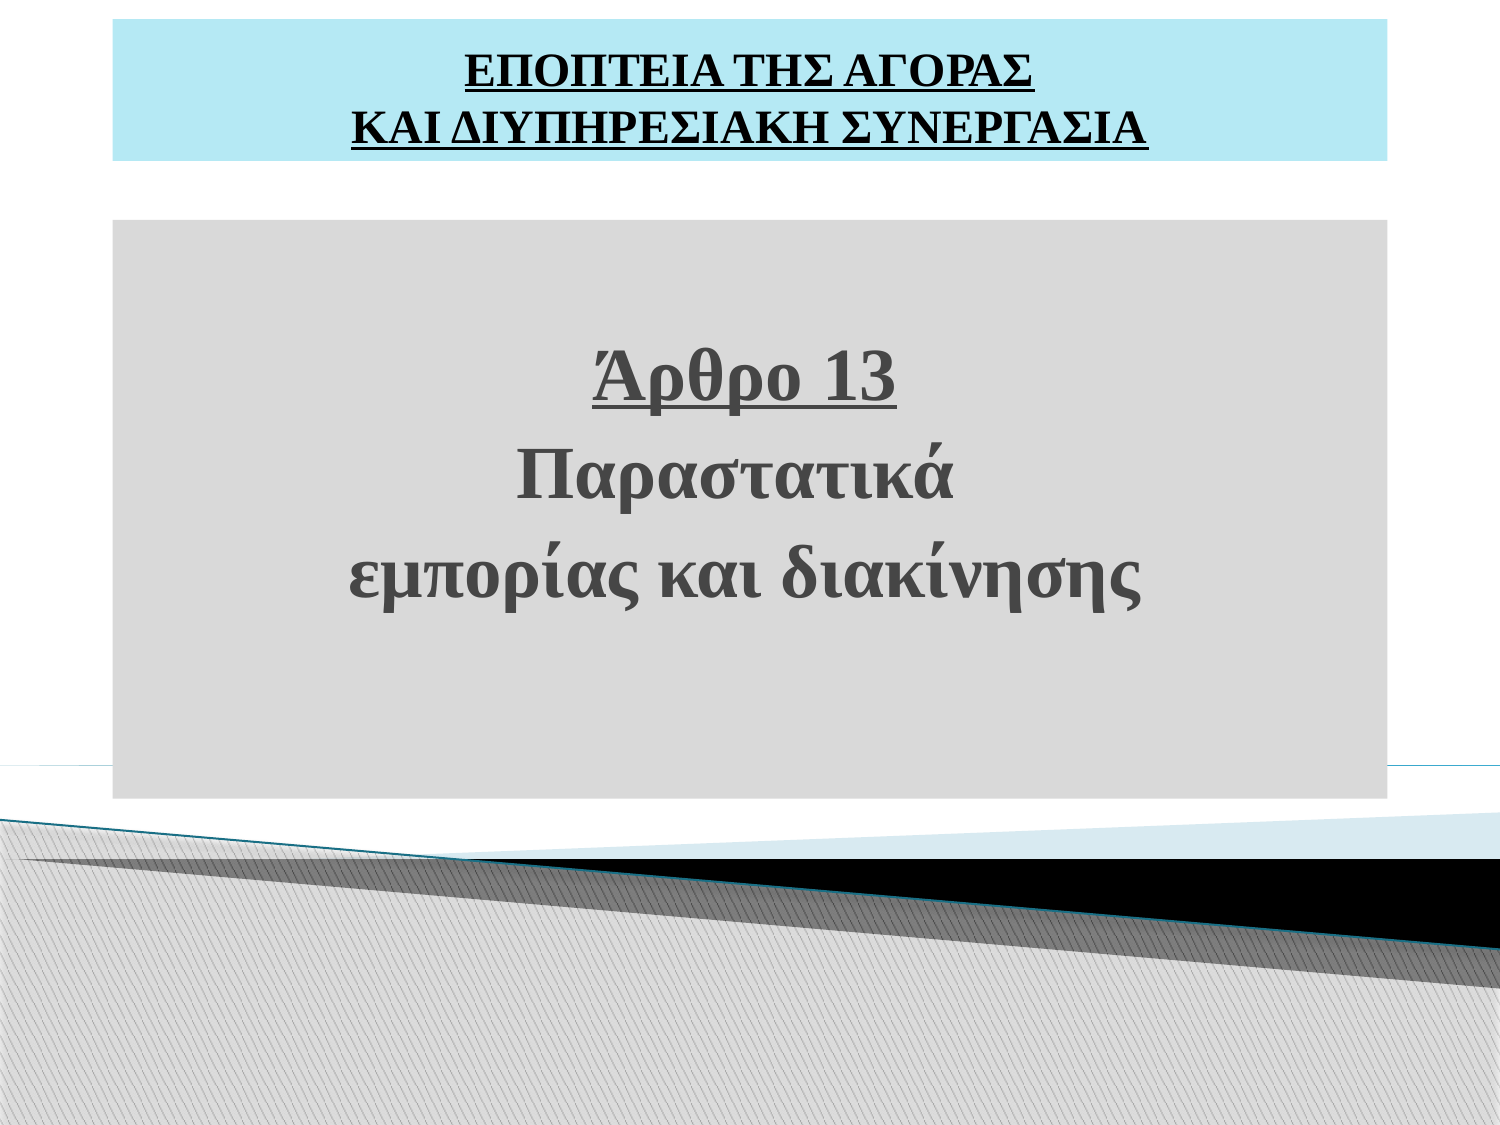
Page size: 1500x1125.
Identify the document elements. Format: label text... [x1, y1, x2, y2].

title ΕΠΟΠΤΕΙΑ ΤΗΣ ΑΓΟΡΑΣ ΚΑΙ ΔΙΥΠΗΡΕΣΙΑΚΗ ΣΥΝΕΡΓΑΣΙΑ [112, 19, 1388, 161]
subtitle Άρθρο 13 Παραστατικά εμπορίας και διακίνησης [112, 219, 1388, 799]
picture [5, 859, 1500, 989]
